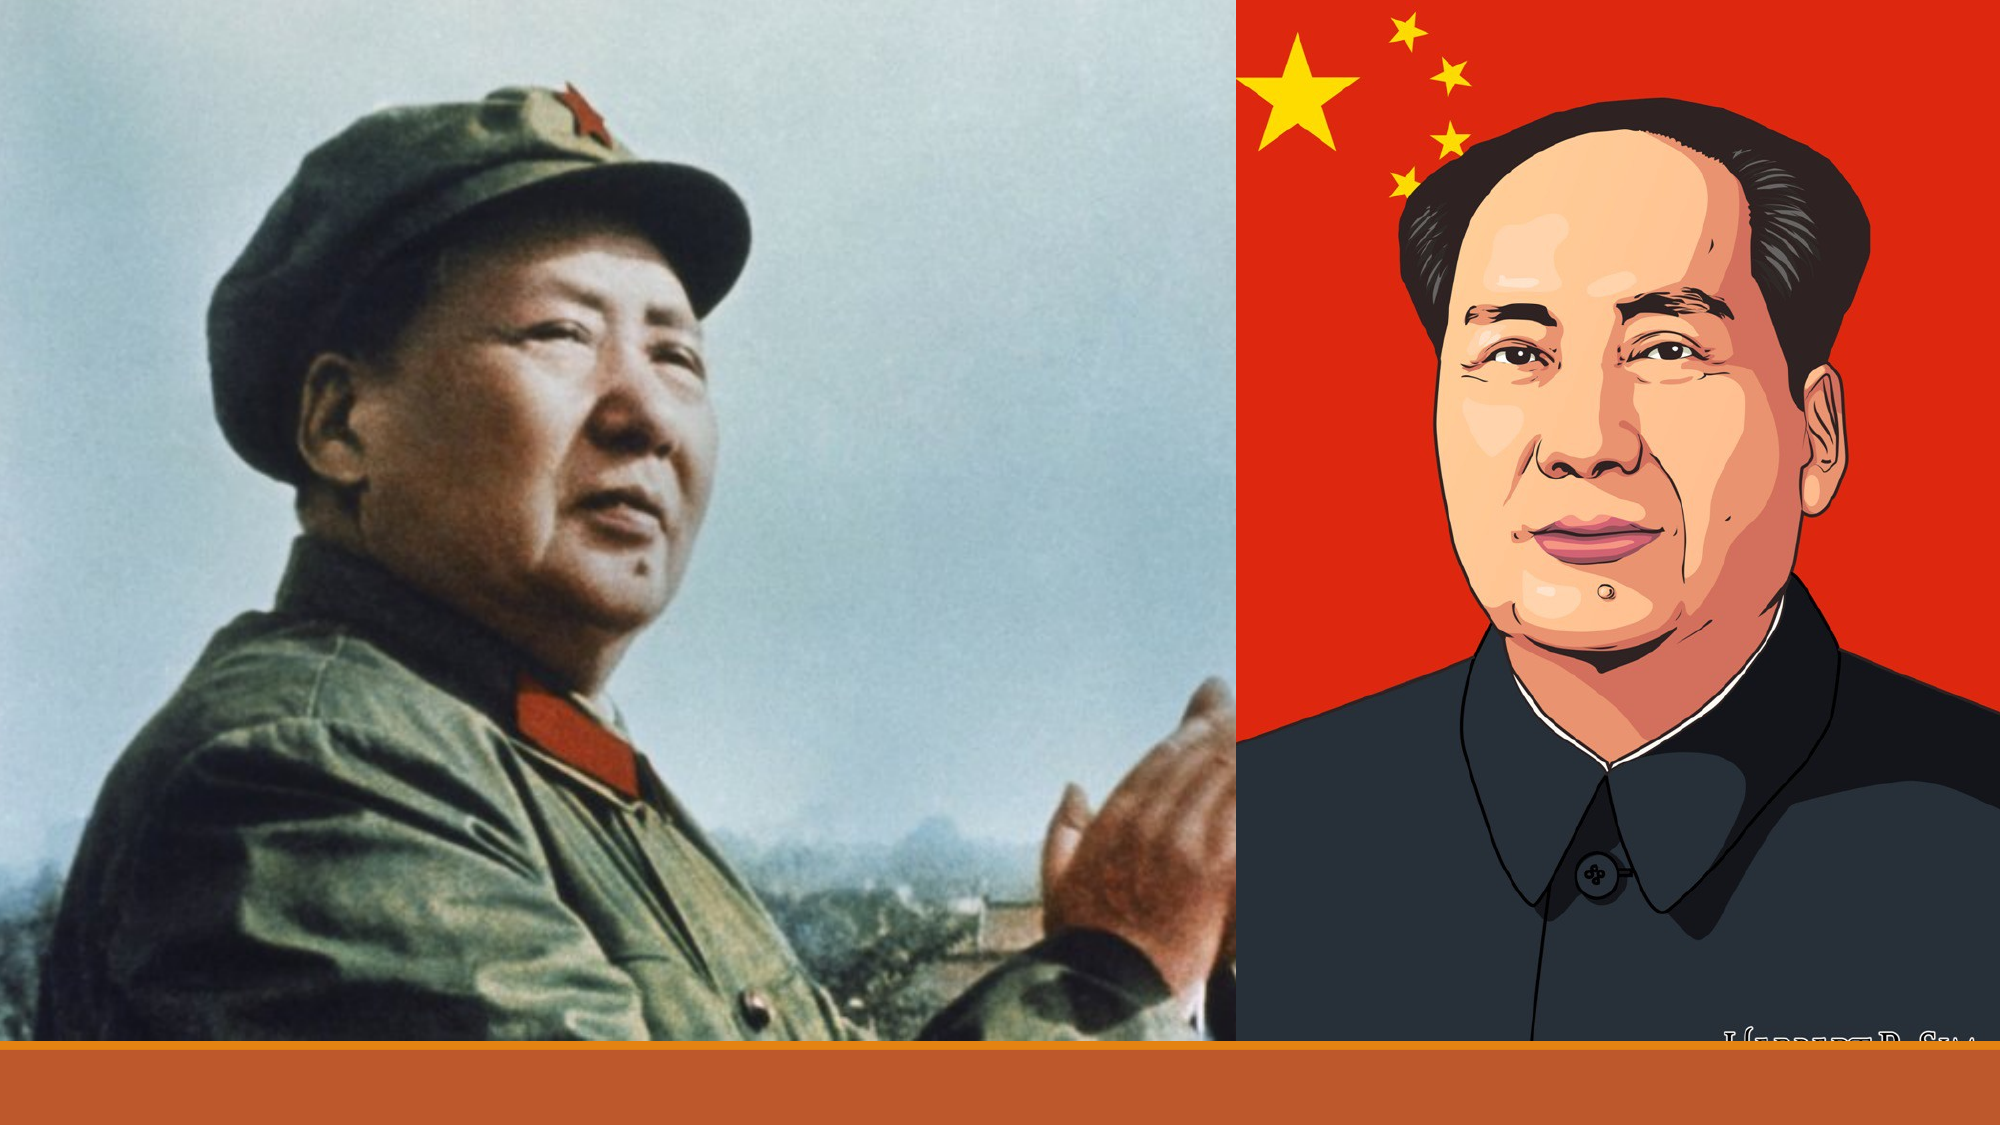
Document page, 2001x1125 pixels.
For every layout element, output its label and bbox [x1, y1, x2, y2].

picture [0, 0, 2000, 1041]
text_box [0, 1049, 2000, 1125]
